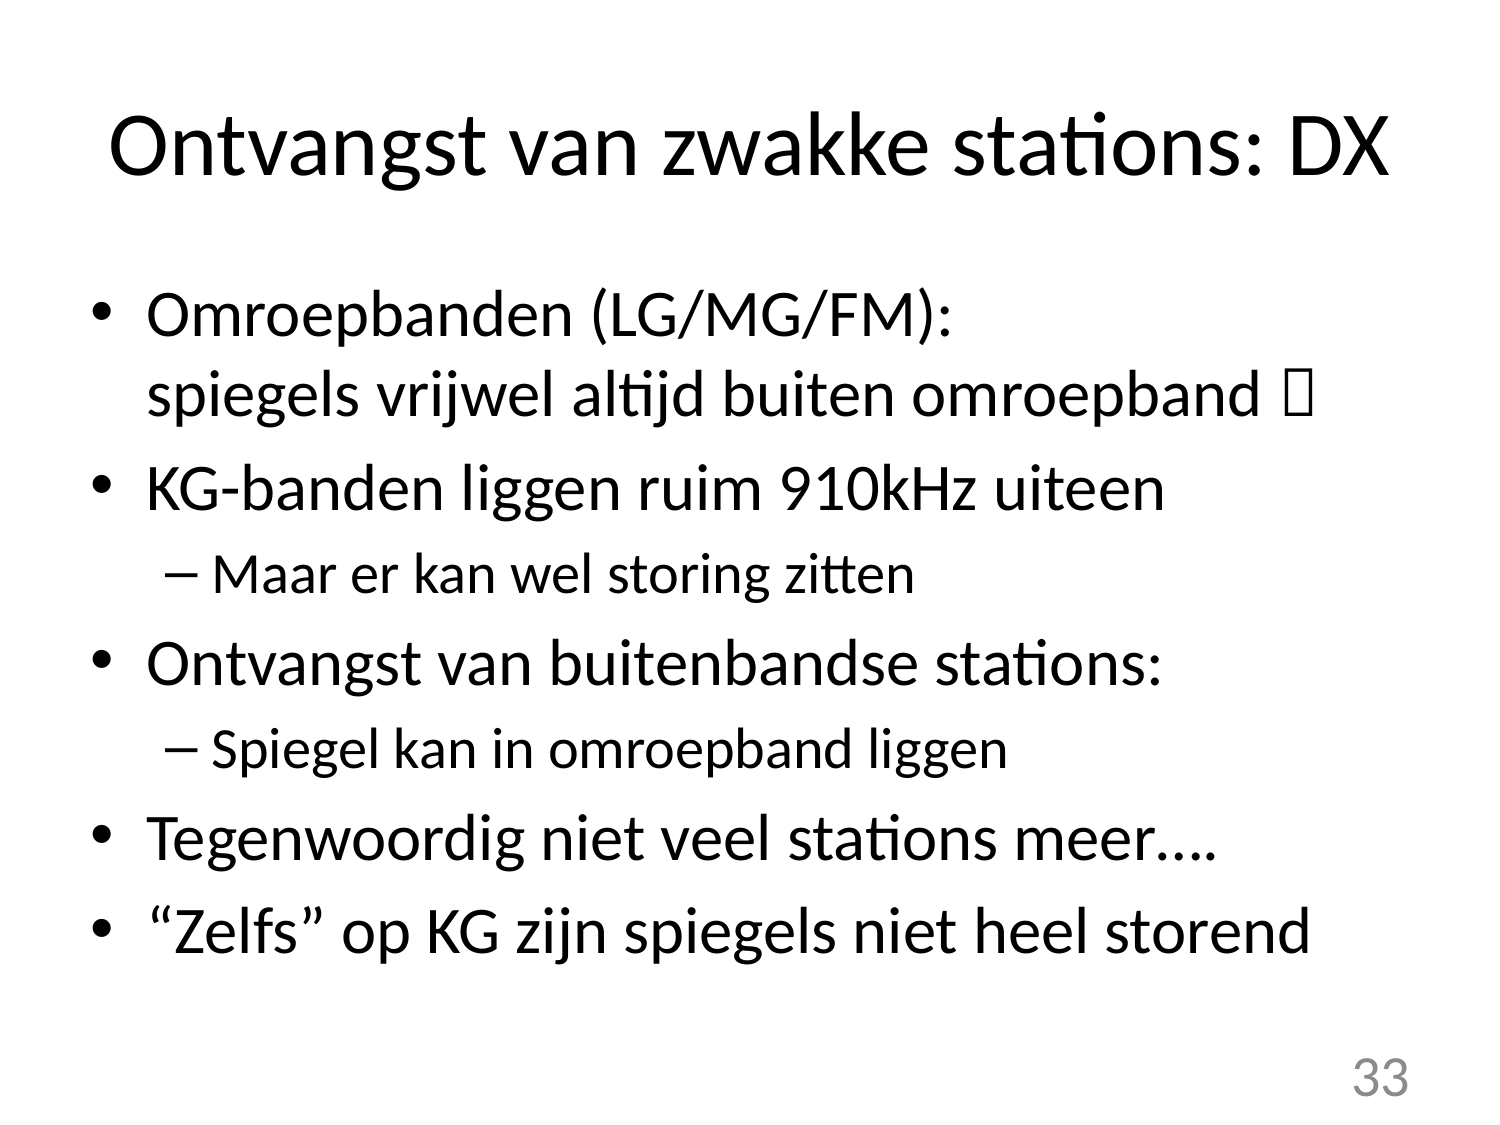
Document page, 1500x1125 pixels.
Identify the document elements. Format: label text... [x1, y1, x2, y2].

list Omroepbanden (LG/MG/FM): spiegels vrijwel altijd buiten omroepband  KG-banden liggen ruim 910kHz uiteen Maar er kan wel storing zitten Ontvangst van buitenbandse stations: Spiegel kan in omroepband liggen Tegenwoordig niet veel stations meer…. “Zelfs” op KG zijn spiegels niet heel storend [75, 262, 1425, 1059]
slide_number 33 [1074, 1042, 1425, 1103]
title Ontvangst van zwakke stations: DX [75, 45, 1425, 233]
